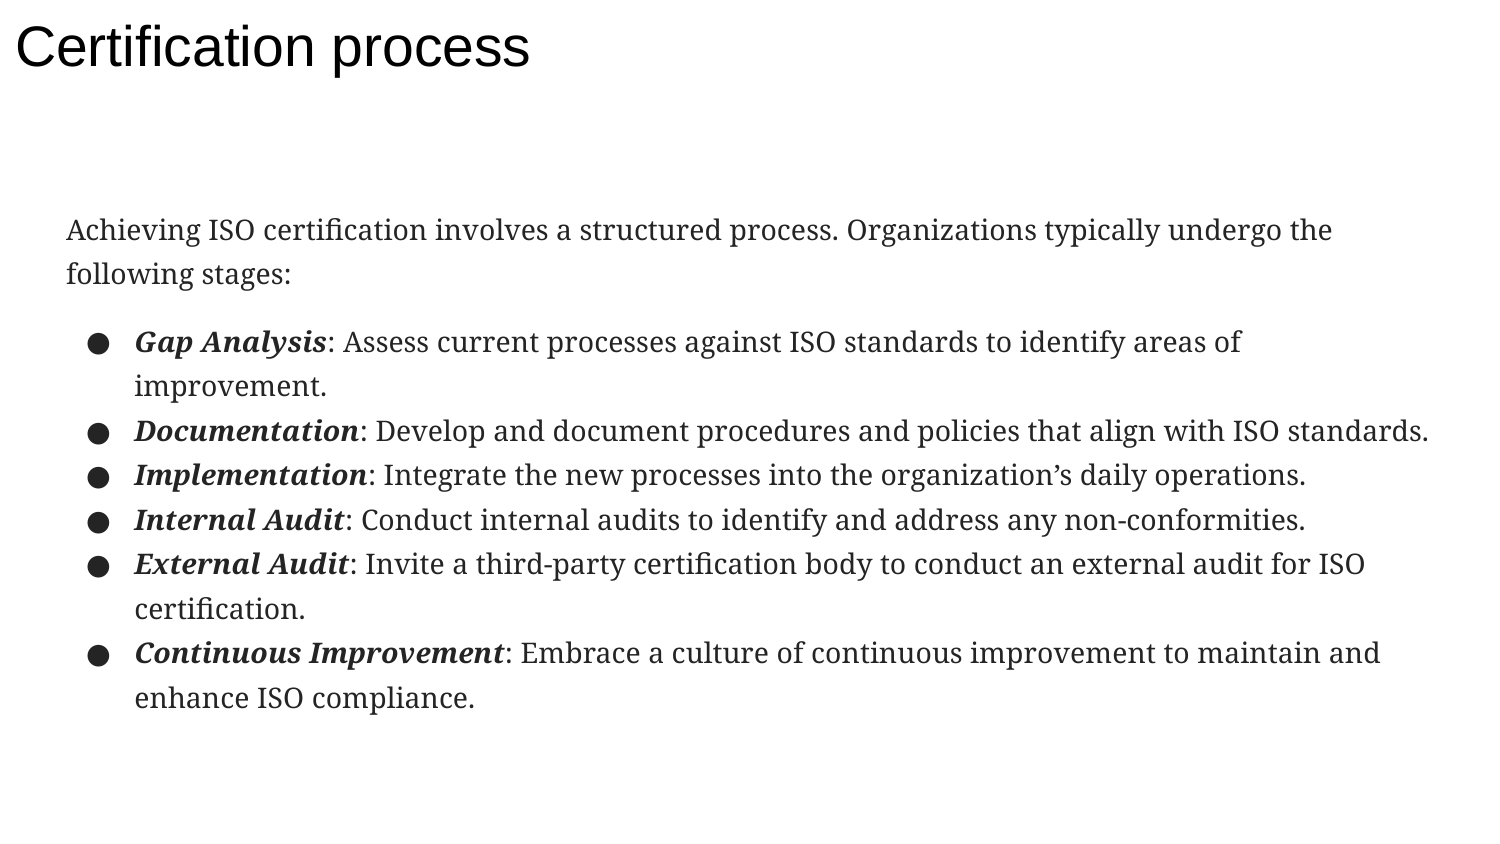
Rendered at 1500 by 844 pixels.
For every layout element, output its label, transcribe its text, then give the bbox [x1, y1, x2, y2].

title Certification process [0, 0, 1398, 94]
list Achieving ISO certification involves a structured process. Organizations typically undergo the following stages: Gap Analysis: Assess current processes against ISO standards to identify areas of improvement. Documentation: Develop and document procedures and policies that align with ISO standards. Implementation: Integrate the new processes into the organization’s daily operations. Internal Audit: Conduct internal audits to identify and address any non-conformities. External Audit: Invite a third-party certification body to conduct an external audit for ISO certification. Continuous Improvement: Embrace a culture of continuous improvement to maintain and enhance ISO compliance. [51, 189, 1449, 750]
